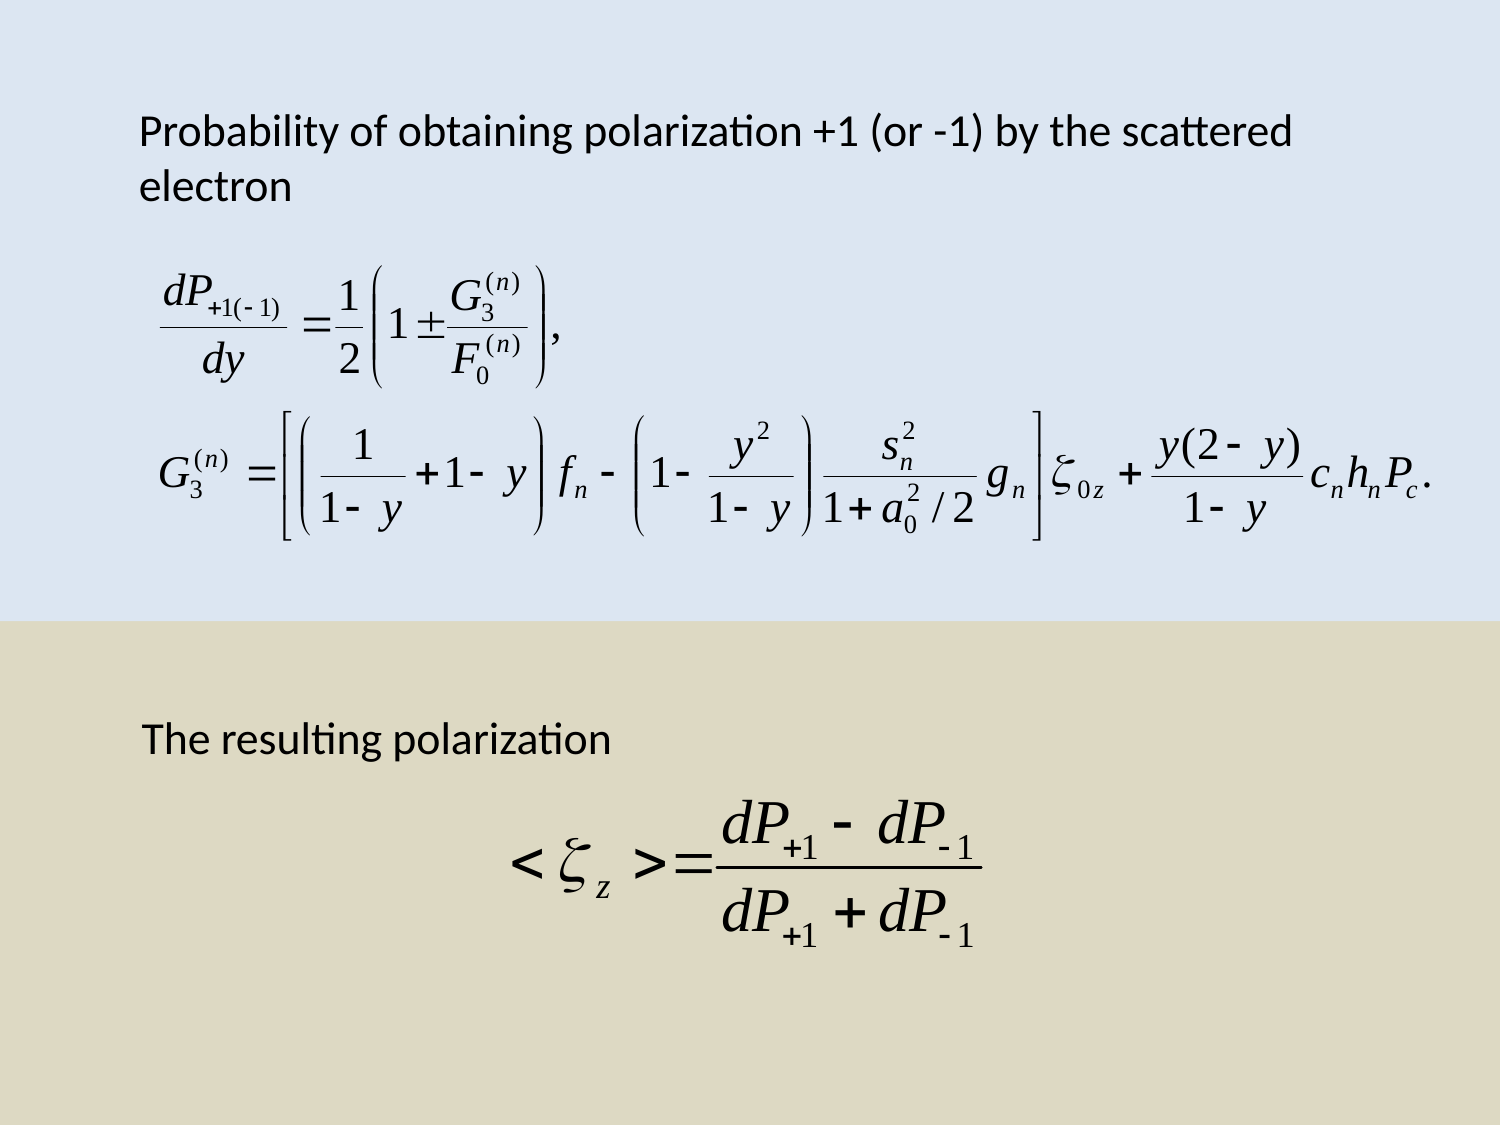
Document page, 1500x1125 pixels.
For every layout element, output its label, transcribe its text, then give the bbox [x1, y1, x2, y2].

text_box The resulting polarization [126, 701, 628, 771]
text_box Probability of obtaining polarization +1 (or -1) by the scattered electron [123, 93, 1442, 219]
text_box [152, 255, 1439, 551]
text_box [0, 0, 1500, 623]
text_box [501, 783, 996, 962]
text_box [0, 623, 1500, 1125]
